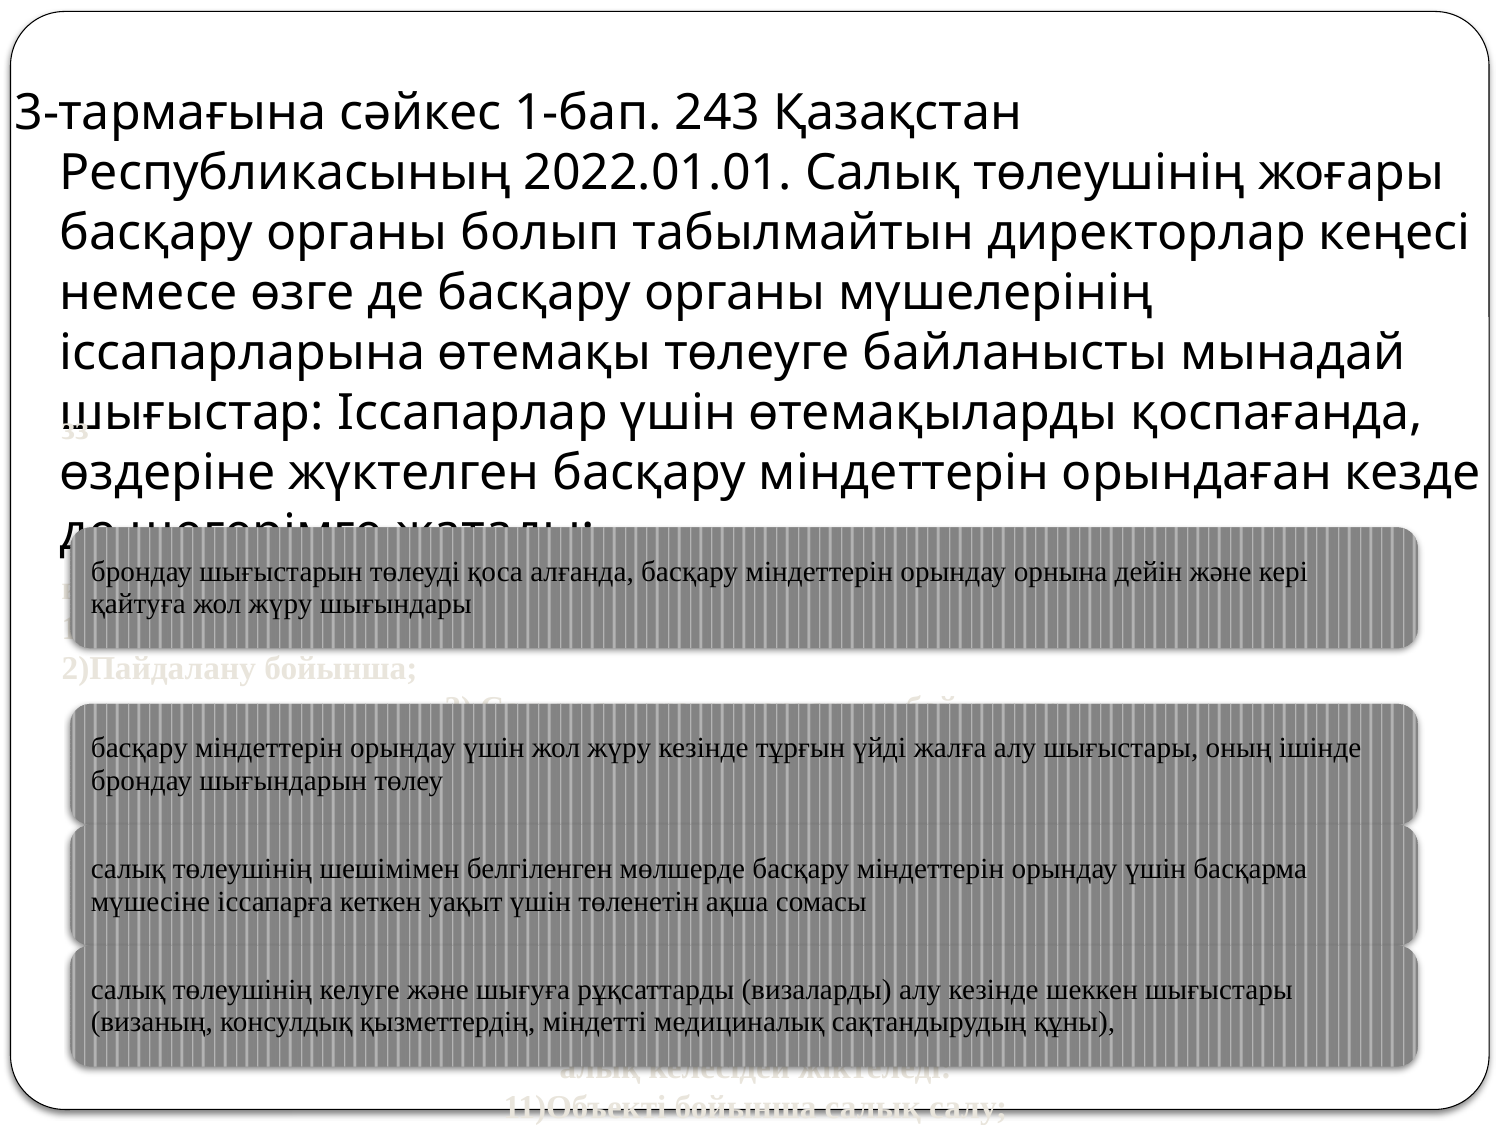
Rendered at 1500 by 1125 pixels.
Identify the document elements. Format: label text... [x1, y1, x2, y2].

list 3-тармағына сәйкес 1-бап. 243 Қазақстан Республикасының 2022.01.01. Салық төлеушінің жоғары басқару органы болып табылмайтын директорлар кеңесі немесе өзге де басқару органы мүшелерінің іссапарларына өтемақы төлеуге байланысты мынадай шығыстар: Іссапарлар үшін өтемақыларды қоспағанда, өздеріне жүктелген басқару міндеттерін орындаған кезде де шегерімге жатады: [0, 0, 46, 1125]
list 3-тармағына сәйкес 1-бап. 243 Қазақстан Республикасының 2022.01.01. Салық төлеушінің жоғары басқару органы болып табылмайтын директорлар кеңесі немесе өзге де басқару органы мүшелерінің іссапарларына өтемақы төлеуге байланысты мынадай шығыстар: Іссапарлар үшін өтемақыларды қоспағанда, өздеріне жүктелген басқару міндеттерін орындаған кезде де шегерімге жатады: [1465, 0, 1500, 1125]
text_box зз қ келесідей жіктеледі: Объекті бойынша салық салу; Пайдалану бойынша; Салық алынатын органдар бойынша; Экономикалық белгілері бойынша; Салық салу объектісін бағалау деңгейі бойынша Салық келесідей жіктеледі: Объекті бойынша салық салу; Пайдалану бойынша; Салық алынатын органдар бойынша; Экономикалық белгілері бойынша; Салық салу объектісін бағалау деңгейі бойынша алық келесідей жіктеледі: Объекті бойынша салық салу; Пайдалану бойынша; Салық алынатын органдар бойынша; Экономикалық белгілері бойынша; Салық салу объектісін бағалау деңгейі бойынша [46, 0, 1465, 1125]
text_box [70, 527, 1419, 1067]
